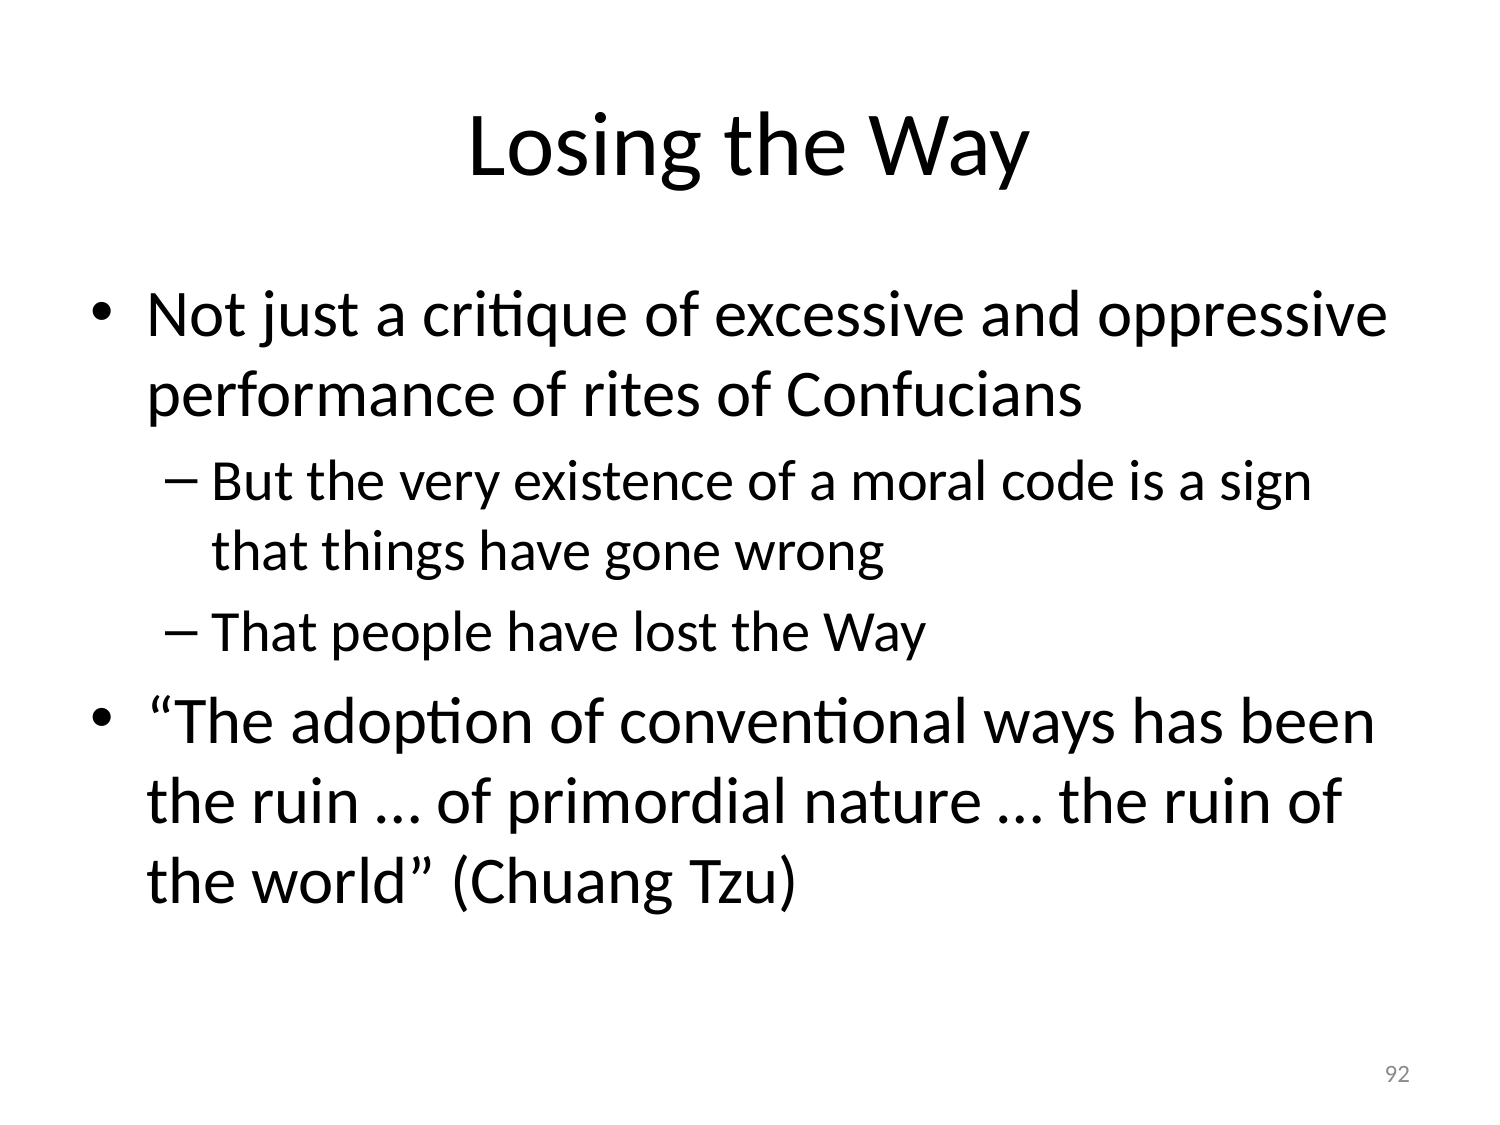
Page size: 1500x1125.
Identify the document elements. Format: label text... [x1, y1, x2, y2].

slide_number 92 [1074, 1042, 1425, 1103]
title Losing the Way [75, 45, 1425, 233]
list Not just a critique of excessive and oppressive performance of rites of Confucians But the very existence of a moral code is a sign that things have gone wrong That people have lost the Way “The adoption of conventional ways has been the ruin … of primordial nature … the ruin of the world” (Chuang Tzu) [75, 262, 1425, 1005]
